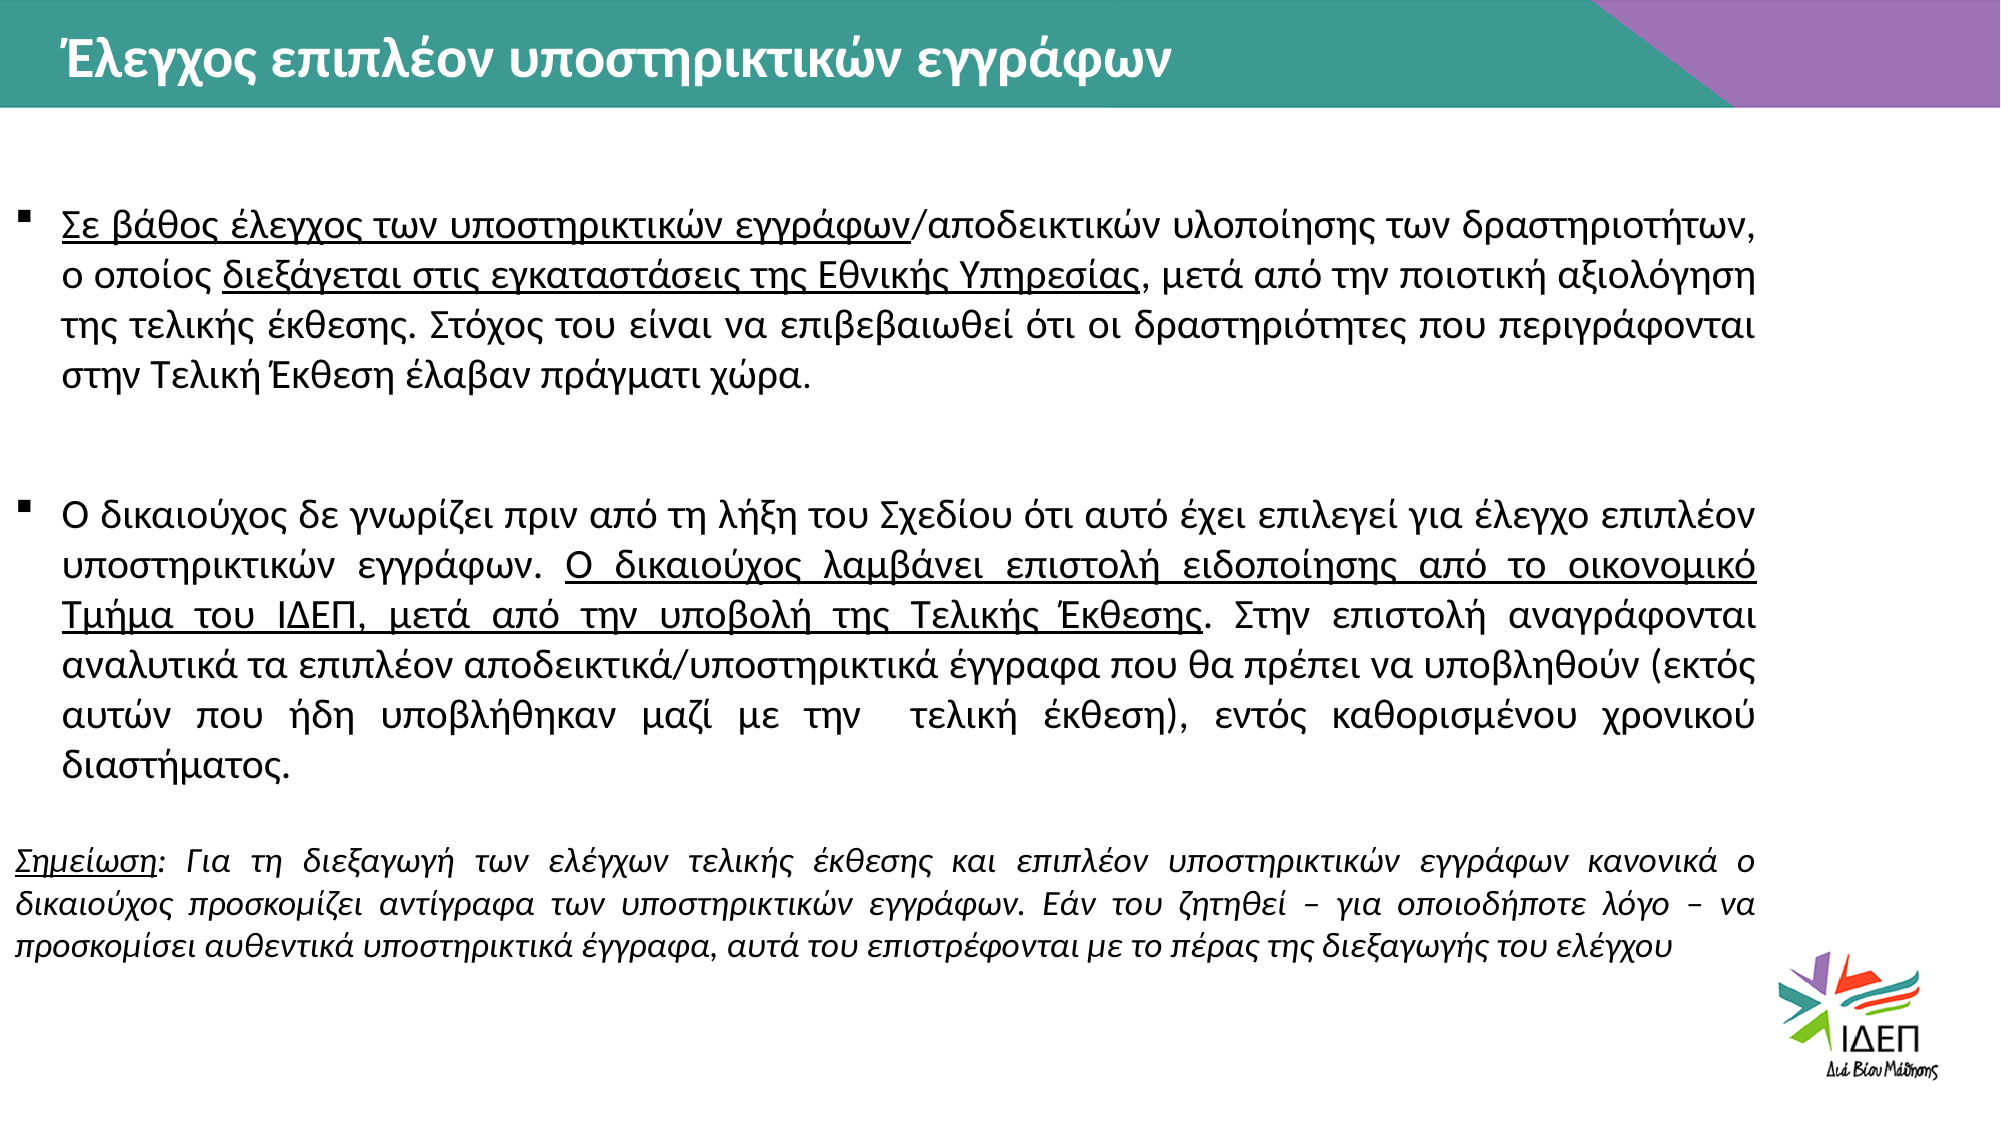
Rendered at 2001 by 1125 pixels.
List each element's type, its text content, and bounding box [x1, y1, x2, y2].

text_box Έλεγχος επιπλέον υποστηρικτικών εγγράφων [0, 7, 1671, 102]
picture [0, 0, 2001, 1125]
text_box [348, 112, 1671, 290]
text_box Σε βάθος έλεγχος των υποστηρικτικών εγγράφων/αποδεικτικών υλοποίησης των δραστηριοτήτων, ο οποίος διεξάγεται στις εγκαταστάσεις της Εθνικής Υπηρεσίας, μετά από την ποιοτική αξιολόγηση της τελικής έκθεσης. Στόχος του είναι να επιβεβαιωθεί ότι οι δραστηριότητες που περιγράφονται στην Τελική Έκθεση έλαβαν πράγματι χώρα. Ο δικαιούχος δε γνωρίζει πριν από τη λήξη του Σχεδίου ότι αυτό έχει επιλεγεί για έλεγχο επιπλέον υποστηρικτικών εγγράφων. Ο δικαιούχος λαμβάνει επιστολή ειδοποίησης από το οικονομικό Τμήμα του ΙΔΕΠ, μετά από την υποβολή της Τελικής Έκθεσης. Στην επιστολή αναγράφονται αναλυτικά τα επιπλέον αποδεικτικά/υποστηρικτικά έγγραφα που θα πρέπει να υποβληθούν (εκτός αυτών που ήδη υποβλήθηκαν μαζί με την τελική έκθεση), εντός καθορισμένου χρονικού διαστήματος. Σημείωση: Για τη διεξαγωγή των ελέγχων τελικής έκθεσης και επιπλέον υποστηρικτικών εγγράφων κανονικά ο δικαιούχος προσκομίζει αντίγραφα των υποστηρικτικών εγγράφων. Εάν του ζητηθεί – για οποιοδήποτε λόγο – να προσκομίσει αυθεντικά υποστηρικτικά έγγραφα, αυτά του επιστρέφονται με το πέρας της διεξαγωγής του ελέγχου [0, 129, 1772, 1062]
